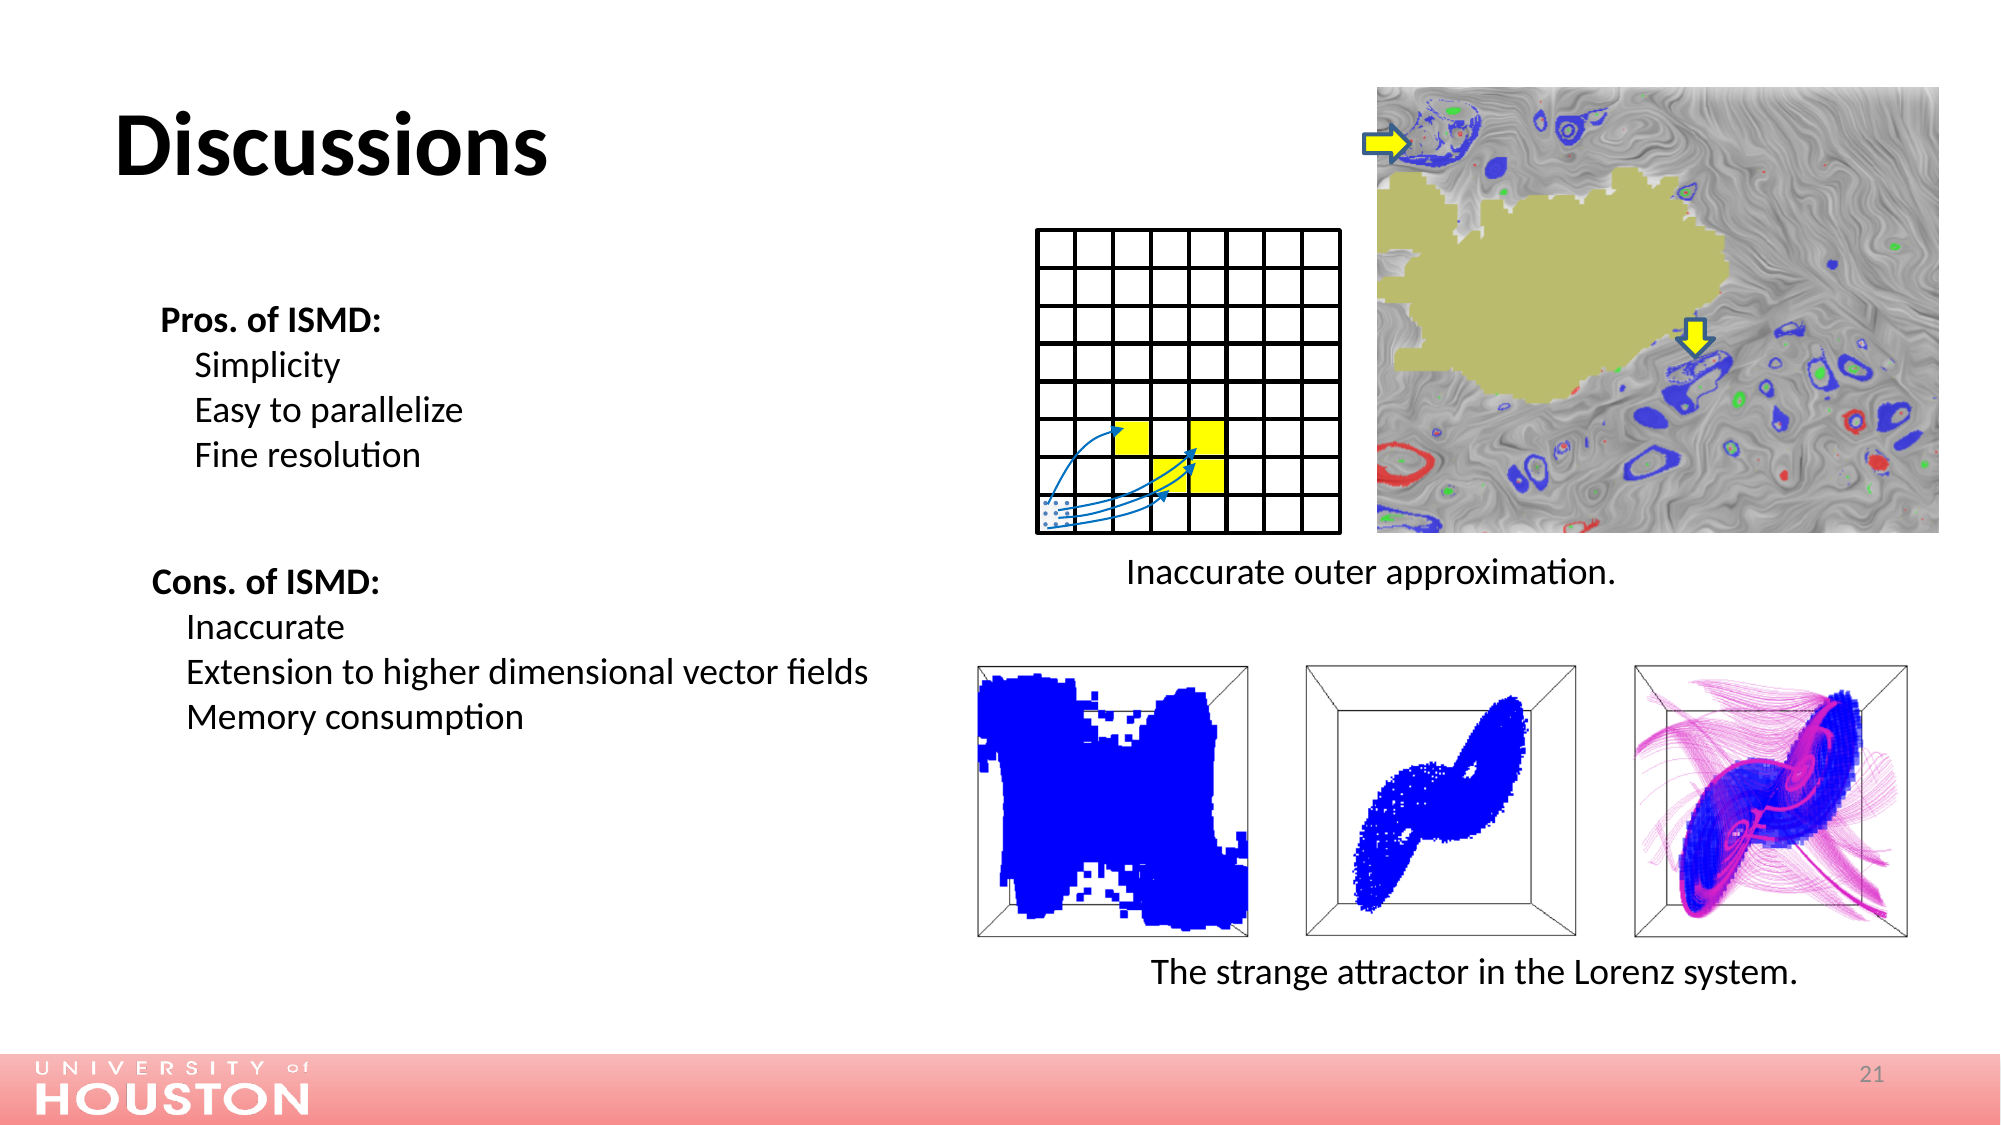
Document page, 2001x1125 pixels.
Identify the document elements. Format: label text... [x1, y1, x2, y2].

slide_number 21 [1433, 1042, 1900, 1103]
picture [1377, 87, 1940, 533]
picture [962, 618, 1957, 988]
text_box Pros. of ISMD: Simplicity Easy to parallelize Fine resolution [145, 287, 479, 483]
picture [36, 1061, 308, 1115]
text_box Cons. of ISMD: Inaccurate Extension to higher dimensional vector fields Memory consumption [137, 549, 885, 745]
text_box Inaccurate outer approximation. [1111, 539, 1633, 600]
title Discussions [99, 45, 1900, 233]
text_box [1362, 132, 1372, 156]
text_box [1037, 229, 1341, 533]
text_box The strange attractor in the Lorenz system. [1136, 979, 1815, 1000]
